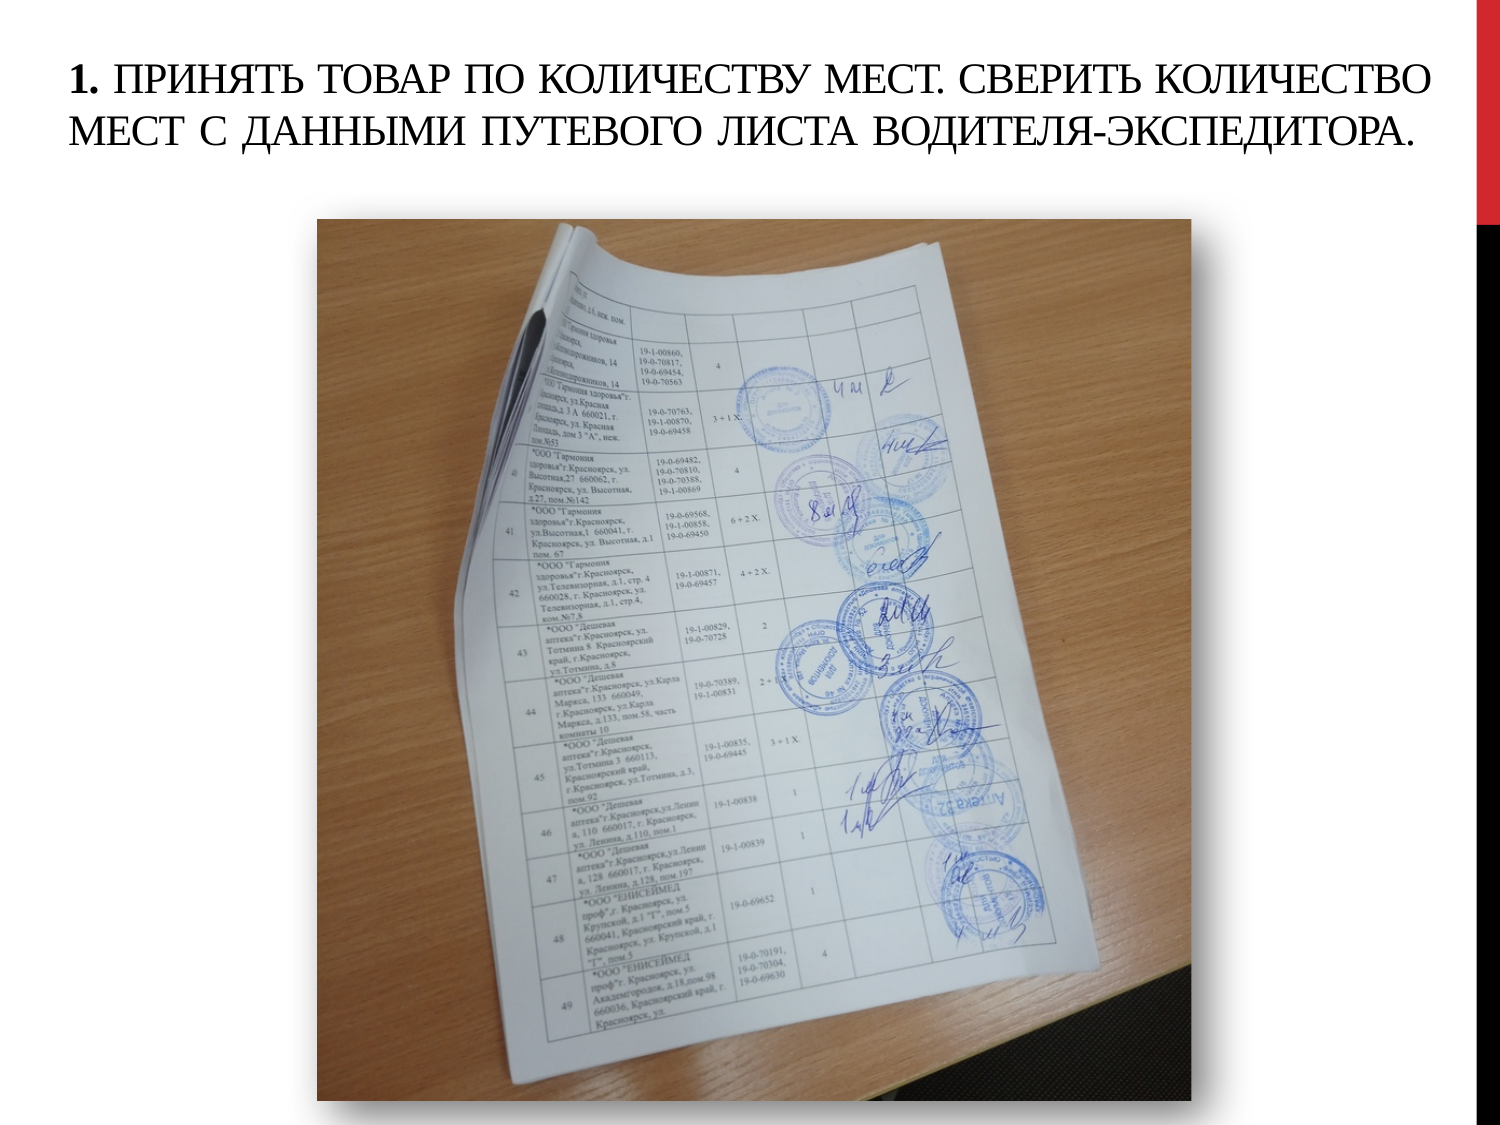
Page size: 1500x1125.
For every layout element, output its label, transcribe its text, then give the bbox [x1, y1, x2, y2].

title 1. Принять товар по количеству мест. Сверить количество мест с данными путевого листа водителя-экспедитора. [53, 42, 1447, 242]
picture [316, 219, 1192, 1102]
